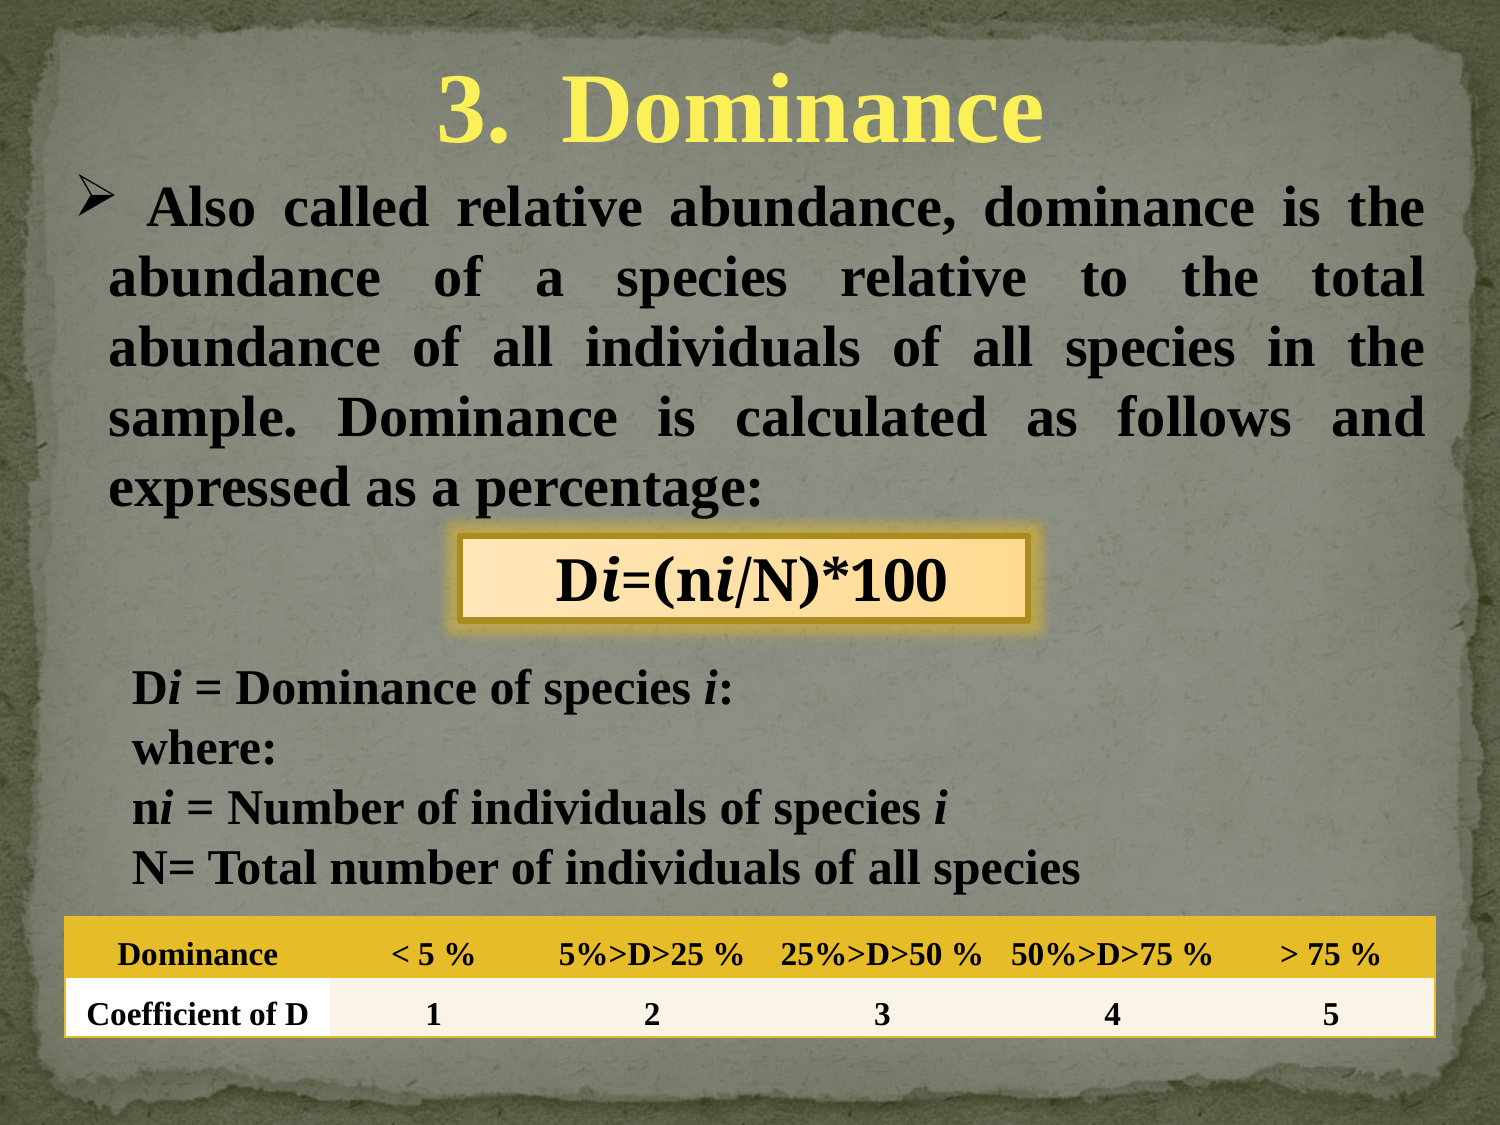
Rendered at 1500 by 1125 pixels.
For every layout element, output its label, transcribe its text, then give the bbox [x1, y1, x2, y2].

table_header < 5 % [330, 918, 537, 976]
text_box Di = Dominance of species i: where: ni = Number of individuals of species i N= Total number of individuals of all species [117, 647, 1372, 903]
table_header 50%>D>75 % [998, 918, 1228, 976]
table_cell 1 [330, 978, 537, 1036]
table_cell 2 [537, 978, 767, 1036]
table_header > 75 % [1228, 918, 1434, 976]
table_cell 5 [1228, 978, 1434, 1036]
text_box 3. Dominance [421, 35, 1079, 160]
table_cell Coefficient of D [66, 978, 330, 1036]
text_box Di=(ni/N)*100 [457, 533, 1031, 624]
table_cell 4 [998, 978, 1228, 1036]
text_box Also called relative abundance, dominance is the abundance of a species relative to the total abundance of all individuals of all species in the sample. Dominance is calculated as follows and expressed as a percentage: [58, 160, 1442, 526]
table_header Dominance [66, 918, 330, 976]
table_header 5%>D>25 % [537, 918, 767, 976]
table_header 25%>D>50 % [767, 918, 998, 976]
table_cell 3 [767, 978, 998, 1036]
